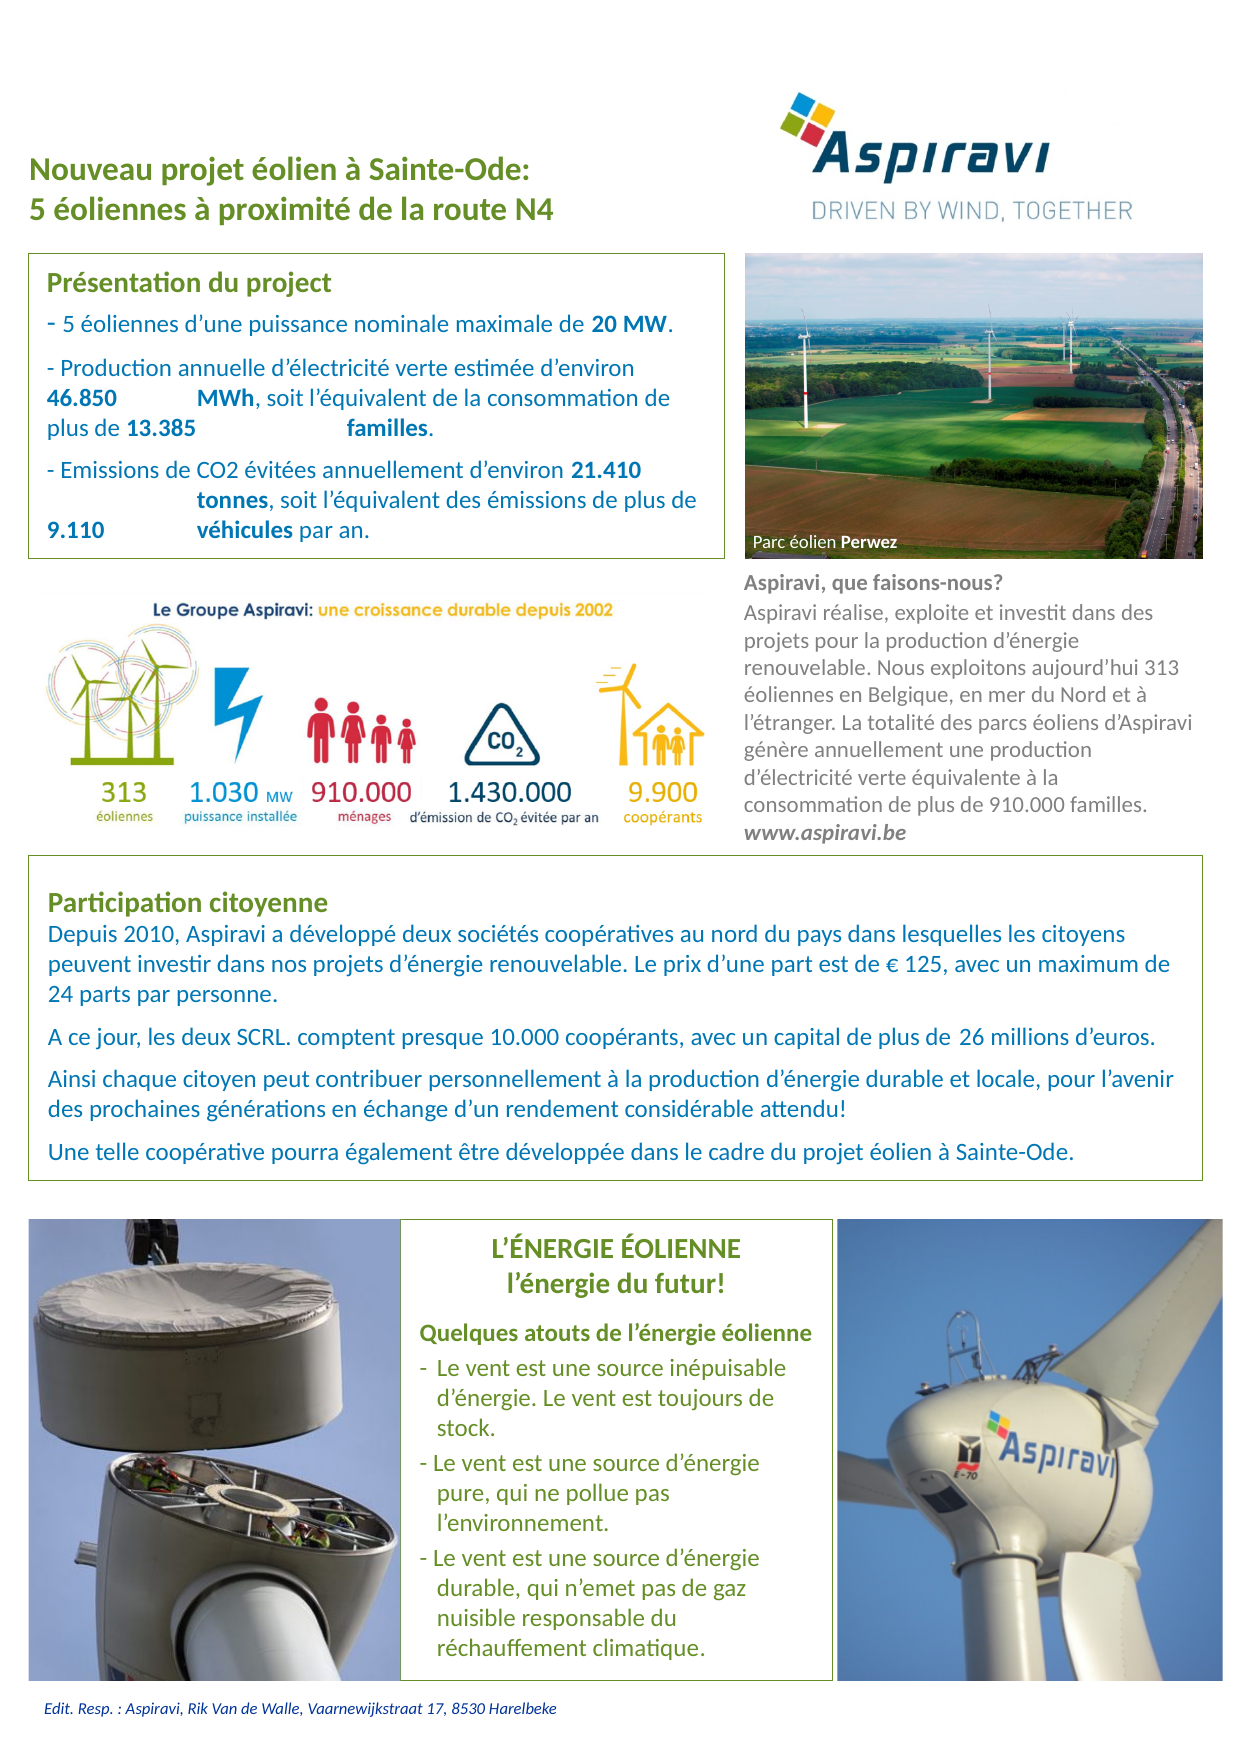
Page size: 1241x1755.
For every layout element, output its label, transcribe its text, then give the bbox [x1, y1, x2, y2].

text_box L’ÉNERGIE ÉOLIENNE l’énergie du futur! Quelques atouts de l’énergie éolienne - Le vent est une source inépuisable d’énergie. Le vent est toujours de stock. - Le vent est une source d’énergie pure, qui ne pollue pas l’environnement. - Le vent est une source d’énergie durable, qui n’emet pas de gaz nuisible responsable du réchauffement climatique. [401, 1219, 833, 1681]
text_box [761, 85, 1152, 230]
text_box Edit. Resp. : Aspiravi, Rik Van de Walle, Vaarnewijkstraat 17, 8530 Harelbeke [35, 1680, 586, 1728]
picture [28, 1219, 401, 1681]
text_box Aspiravi, que faisons-nous? Aspiravi réalise, exploite et investit dans des projets pour la production d’énergie renouvelable. Nous exploitons aujourd’hui 313 éoliennes en Belgique, en mer du Nord et à l’étranger. La totalité des parcs éoliens d’Aspiravi génère annuellement une production d’électricité verte équivalente à la consommation de plus de 910.000 familles. www.aspiravi.be [730, 558, 1223, 878]
text_box Nouveau projet éolien à Sainte-Ode: 5 éoliennes à proximité de la route N4 [12, 139, 725, 234]
picture [837, 1219, 1223, 1681]
text_box Présentation du project - 5 éoliennes d’une puissance nominale maximale de 20 MW. - Production annuelle d’électricité verte estimée d’environ 46.850 MWh, soit l’équivalent de la consommation de plus de 13.385 familles. - Emissions de CO2 évitées annuellement d’environ 21.410 tonnes, soit l’équivalent des émissions de plus de 9.110 véhicules par an. [28, 253, 725, 559]
picture [744, 252, 1203, 559]
picture [34, 593, 708, 833]
text_box Participation citoyenne Depuis 2010, Aspiravi a développé deux sociétés coopératives au nord du pays dans lesquelles les citoyens peuvent investir dans nos projets d’énergie renouvelable. Le prix d’une part est de € 125, avec un maximum de 24 parts par personne. A ce jour, les deux SCRL. comptent presque 10.000 coopérants, avec un capital de plus de 26 millions d’euros. Ainsi chaque citoyen peut contribuer personnellement à la production d’énergie durable et locale, pour l’avenir des prochaines générations en échange d’un rendement considérable attendu! Une telle coopérative pourra également être développée dans le cadre du projet éolien à Sainte-Ode. [28, 855, 1203, 1181]
